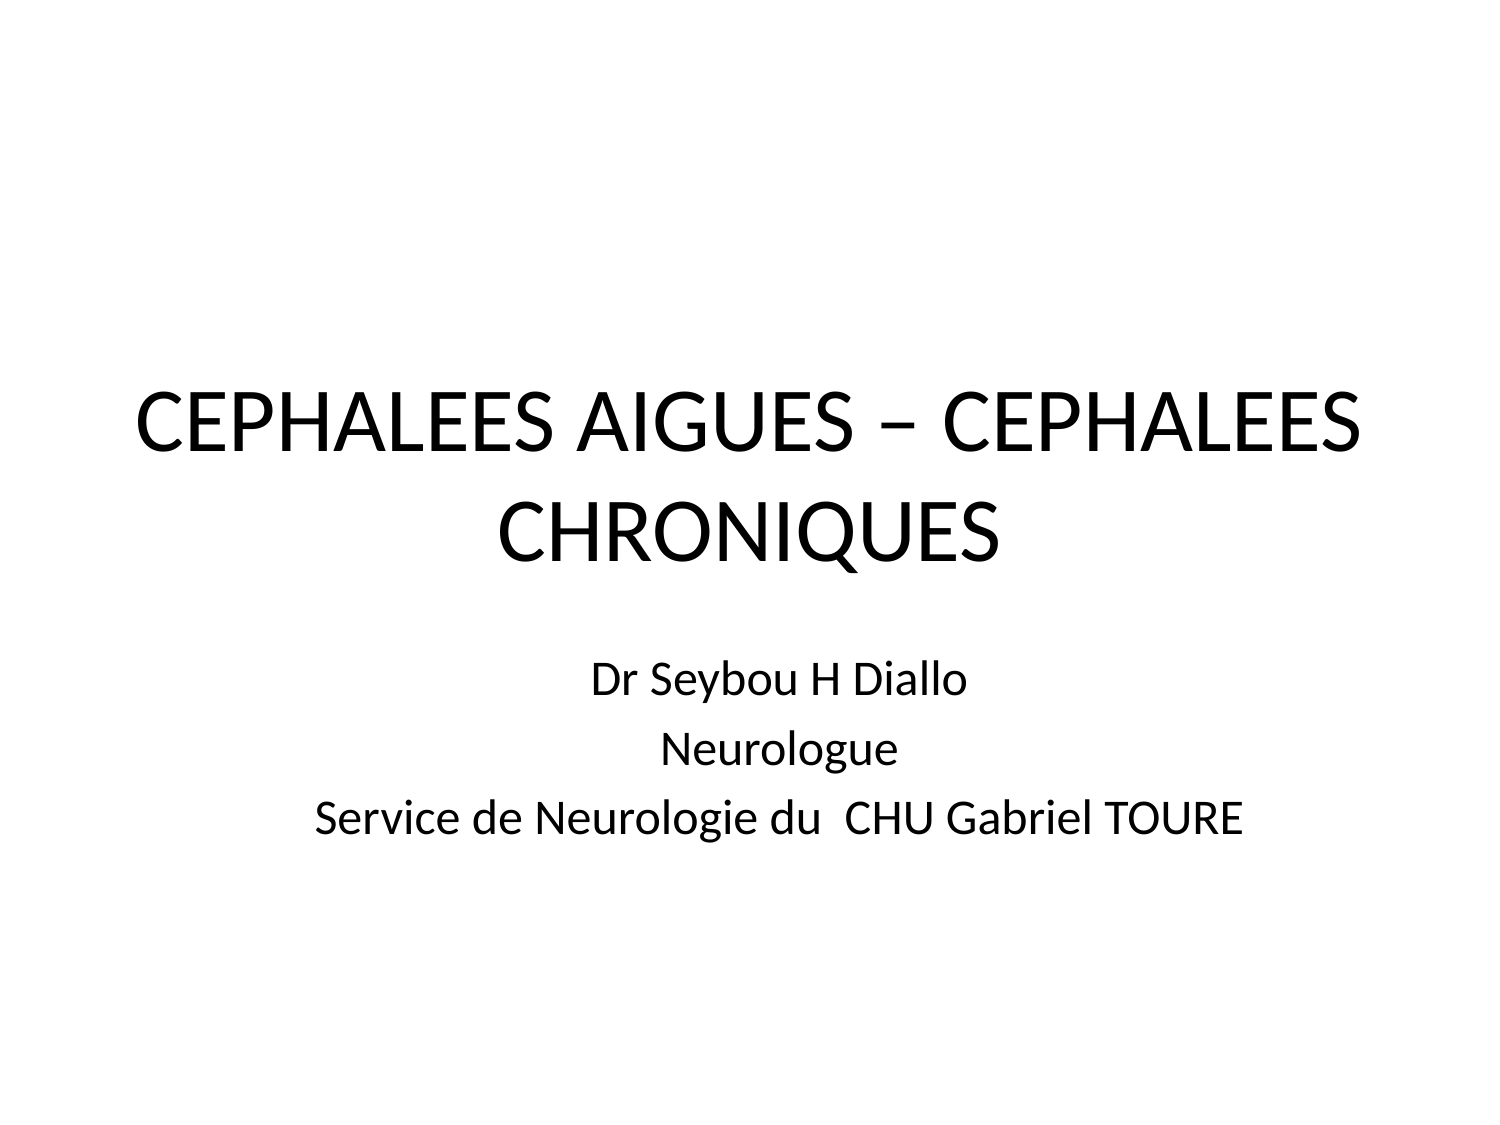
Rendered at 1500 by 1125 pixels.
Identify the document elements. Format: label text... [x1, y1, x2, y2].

title CEPHALEES AIGUES – CEPHALEES CHRONIQUES [112, 349, 1388, 591]
subtitle Dr Seybou H Diallo Neurologue Service de Neurologie du CHU Gabriel TOURE [171, 637, 1388, 882]
